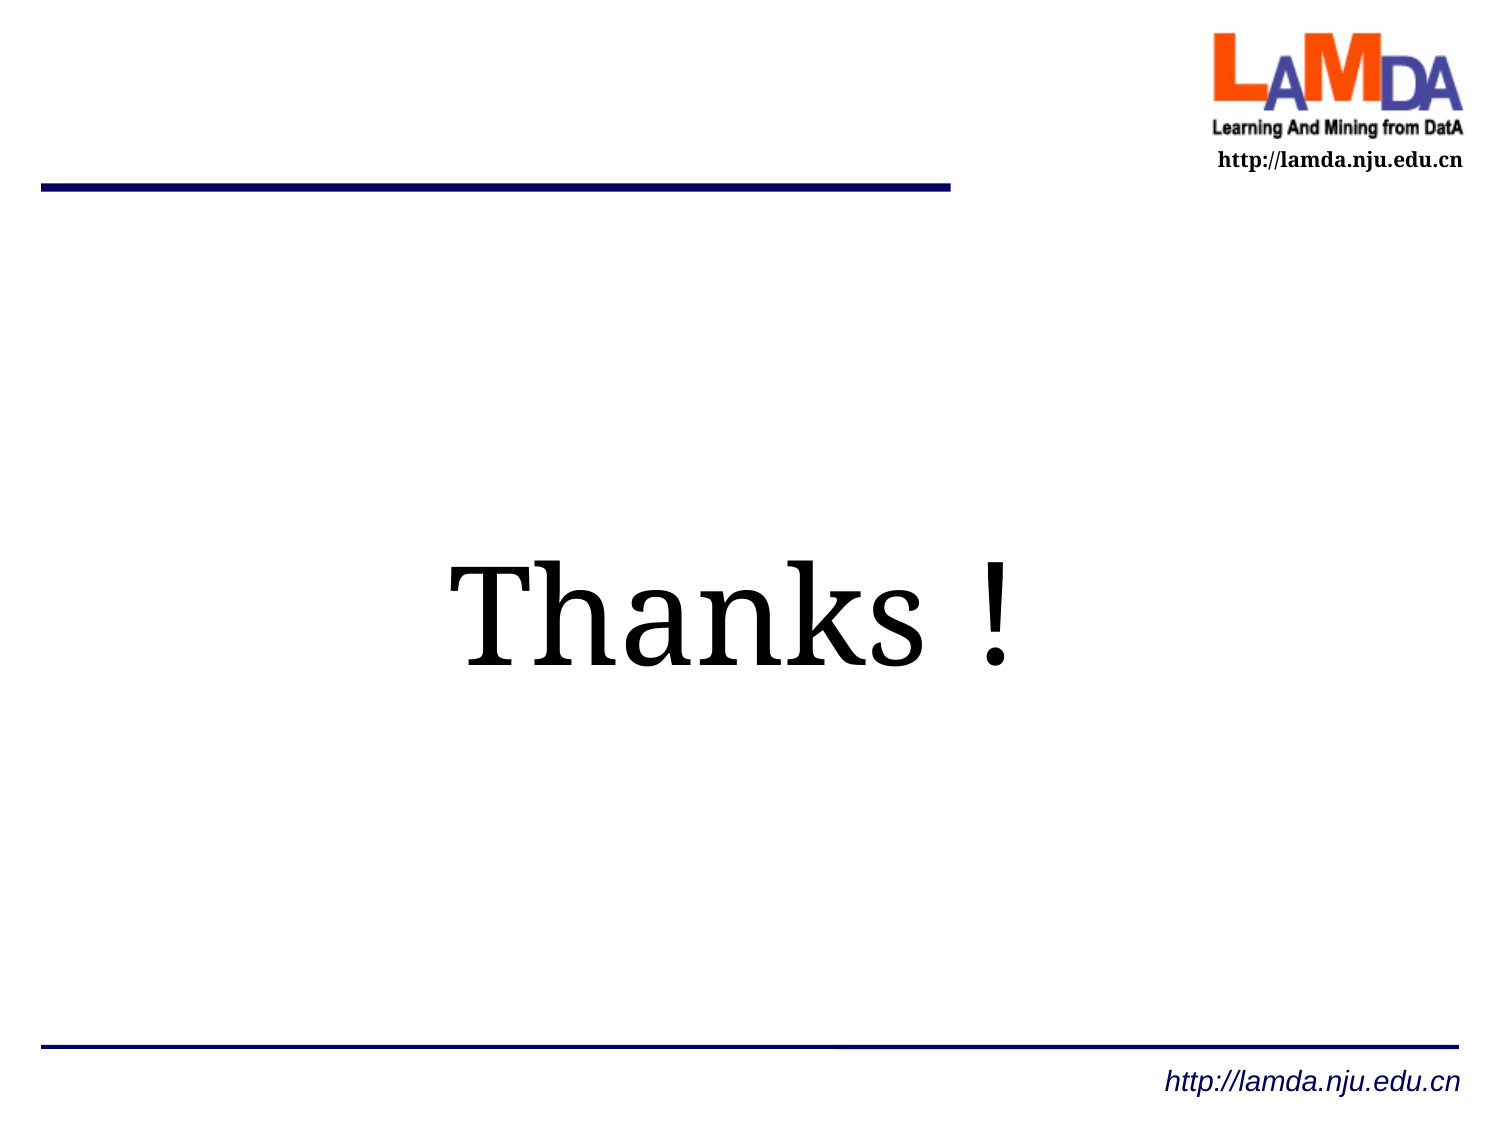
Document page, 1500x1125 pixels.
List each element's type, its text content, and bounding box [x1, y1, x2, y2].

picture [1200, 24, 1480, 158]
text_box Thanks！ [265, 550, 1282, 671]
